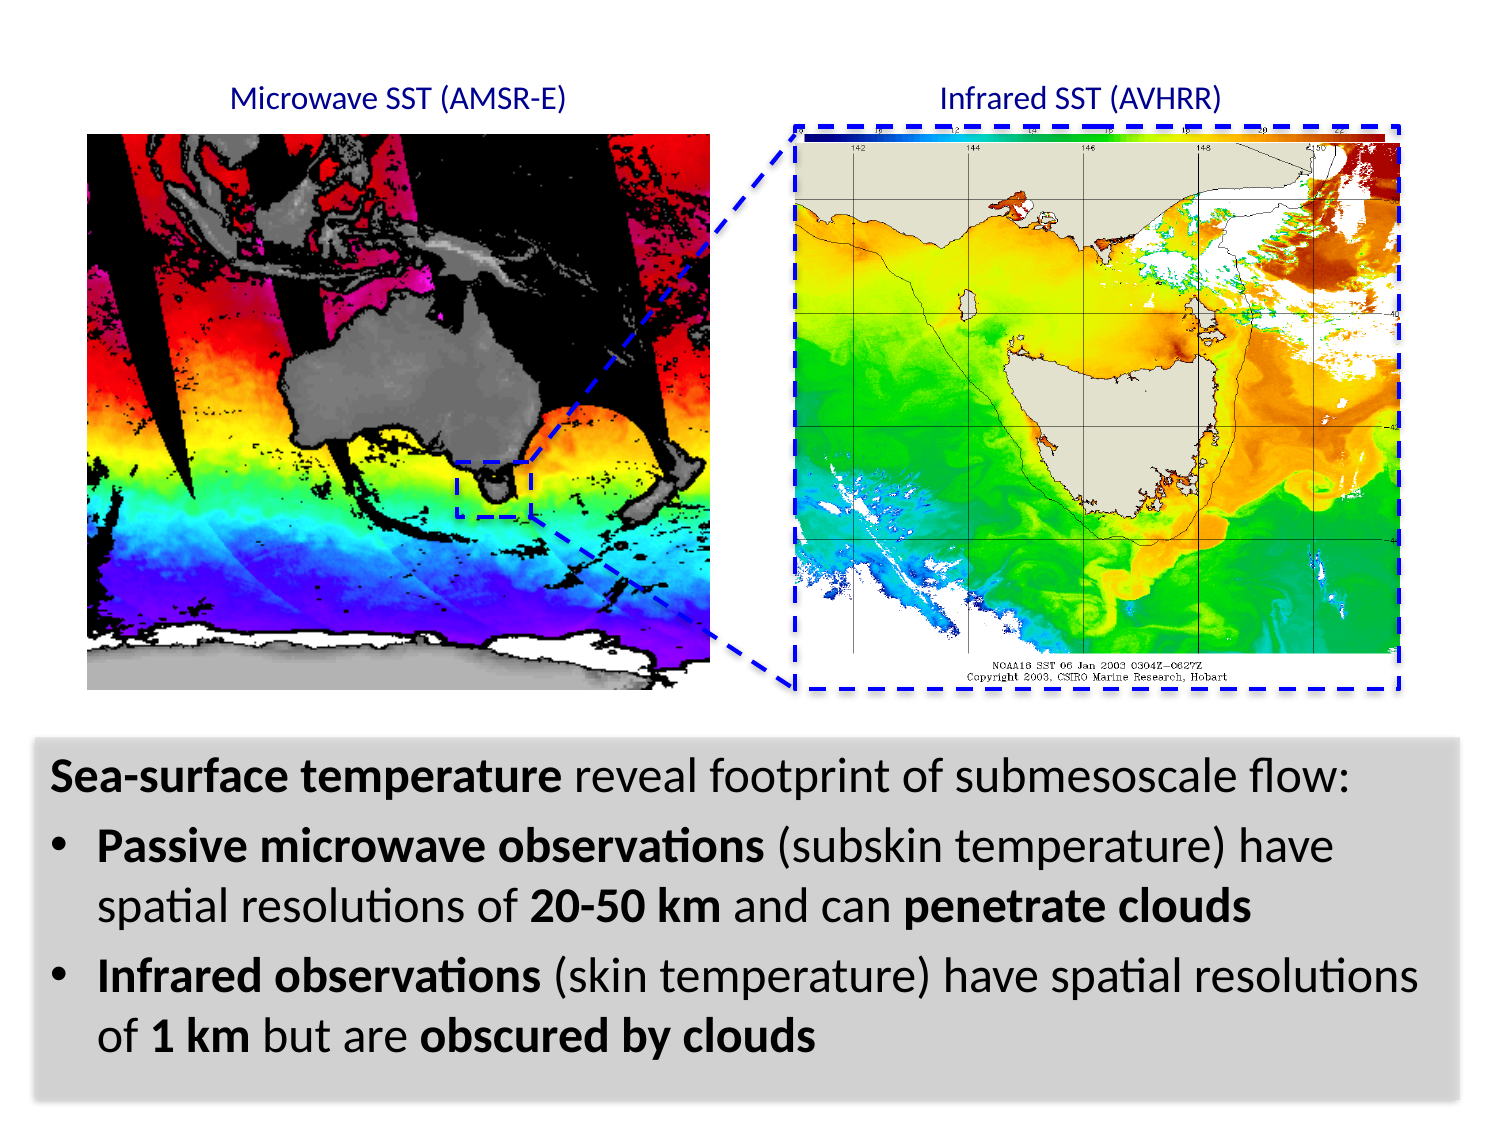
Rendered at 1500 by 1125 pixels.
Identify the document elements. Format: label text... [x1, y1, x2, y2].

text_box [530, 134, 796, 462]
text_box Infrared SST (AVHRR) [924, 68, 1238, 123]
picture [794, 126, 1400, 682]
picture [919, 601, 927, 606]
picture [87, 134, 710, 690]
text_box Microwave SST (AMSR-E) [214, 68, 583, 124]
picture [837, 551, 846, 556]
text_box Sea-surface temperature reveal footprint of submesoscale flow: Passive microwave observations (subskin temperature) have spatial resolutions of 20-50 km and can penetrate clouds Infrared observations (skin temperature) have spatial resolutions of 1 km but are obscured by clouds [35, 735, 1465, 1125]
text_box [530, 516, 796, 690]
